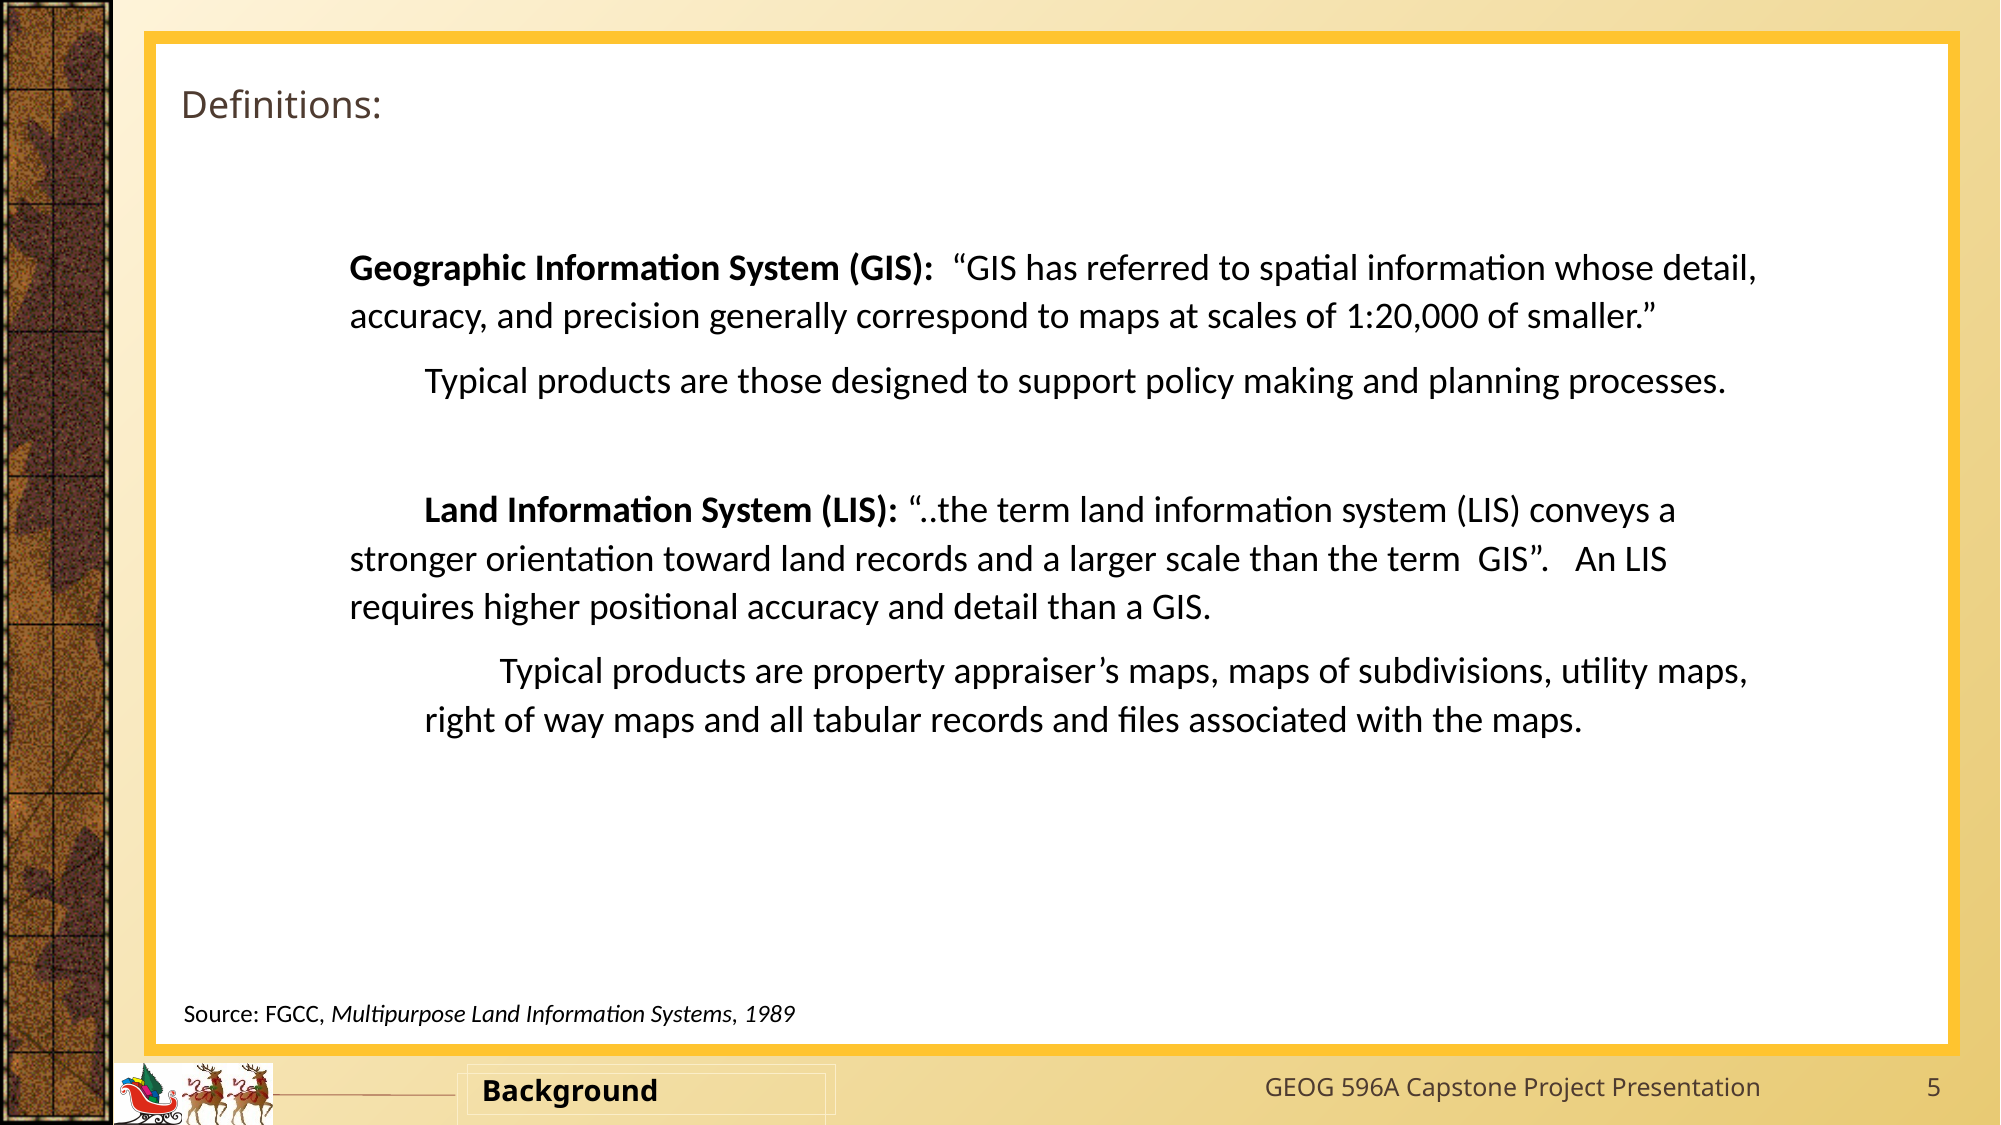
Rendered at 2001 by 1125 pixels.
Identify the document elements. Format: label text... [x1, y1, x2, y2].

slide_number 5 [1883, 1034, 1984, 1113]
text_box Source: FGCC, Multipurpose Land Information Systems, 1989 [169, 988, 811, 1035]
text_box Geographic Information System (GIS): “GIS has referred to spatial information whose detail, accuracy, and precision generally correspond to maps at scales of 1:20,000 of smaller.” Typical products are those designed to support policy making and planning processes. Land Information System (LIS): “..the term land information system (LIS) conveys a stronger orientation toward land records and a larger scale than the term GIS”. An LIS requires higher positional accuracy and detail than a GIS. Typical products are property appraiser’s maps, maps of subdivisions, utility maps, right of way maps and all tabular records and files associated with the maps. [334, 232, 1794, 747]
footer GEOG 596A Capstone Project Presentation [1250, 1034, 1883, 1113]
text_box Background [467, 1064, 836, 1115]
picture [114, 1063, 273, 1125]
title Definitions: [165, 52, 804, 156]
text_box [457, 1073, 826, 1125]
picture [0, 0, 113, 1125]
